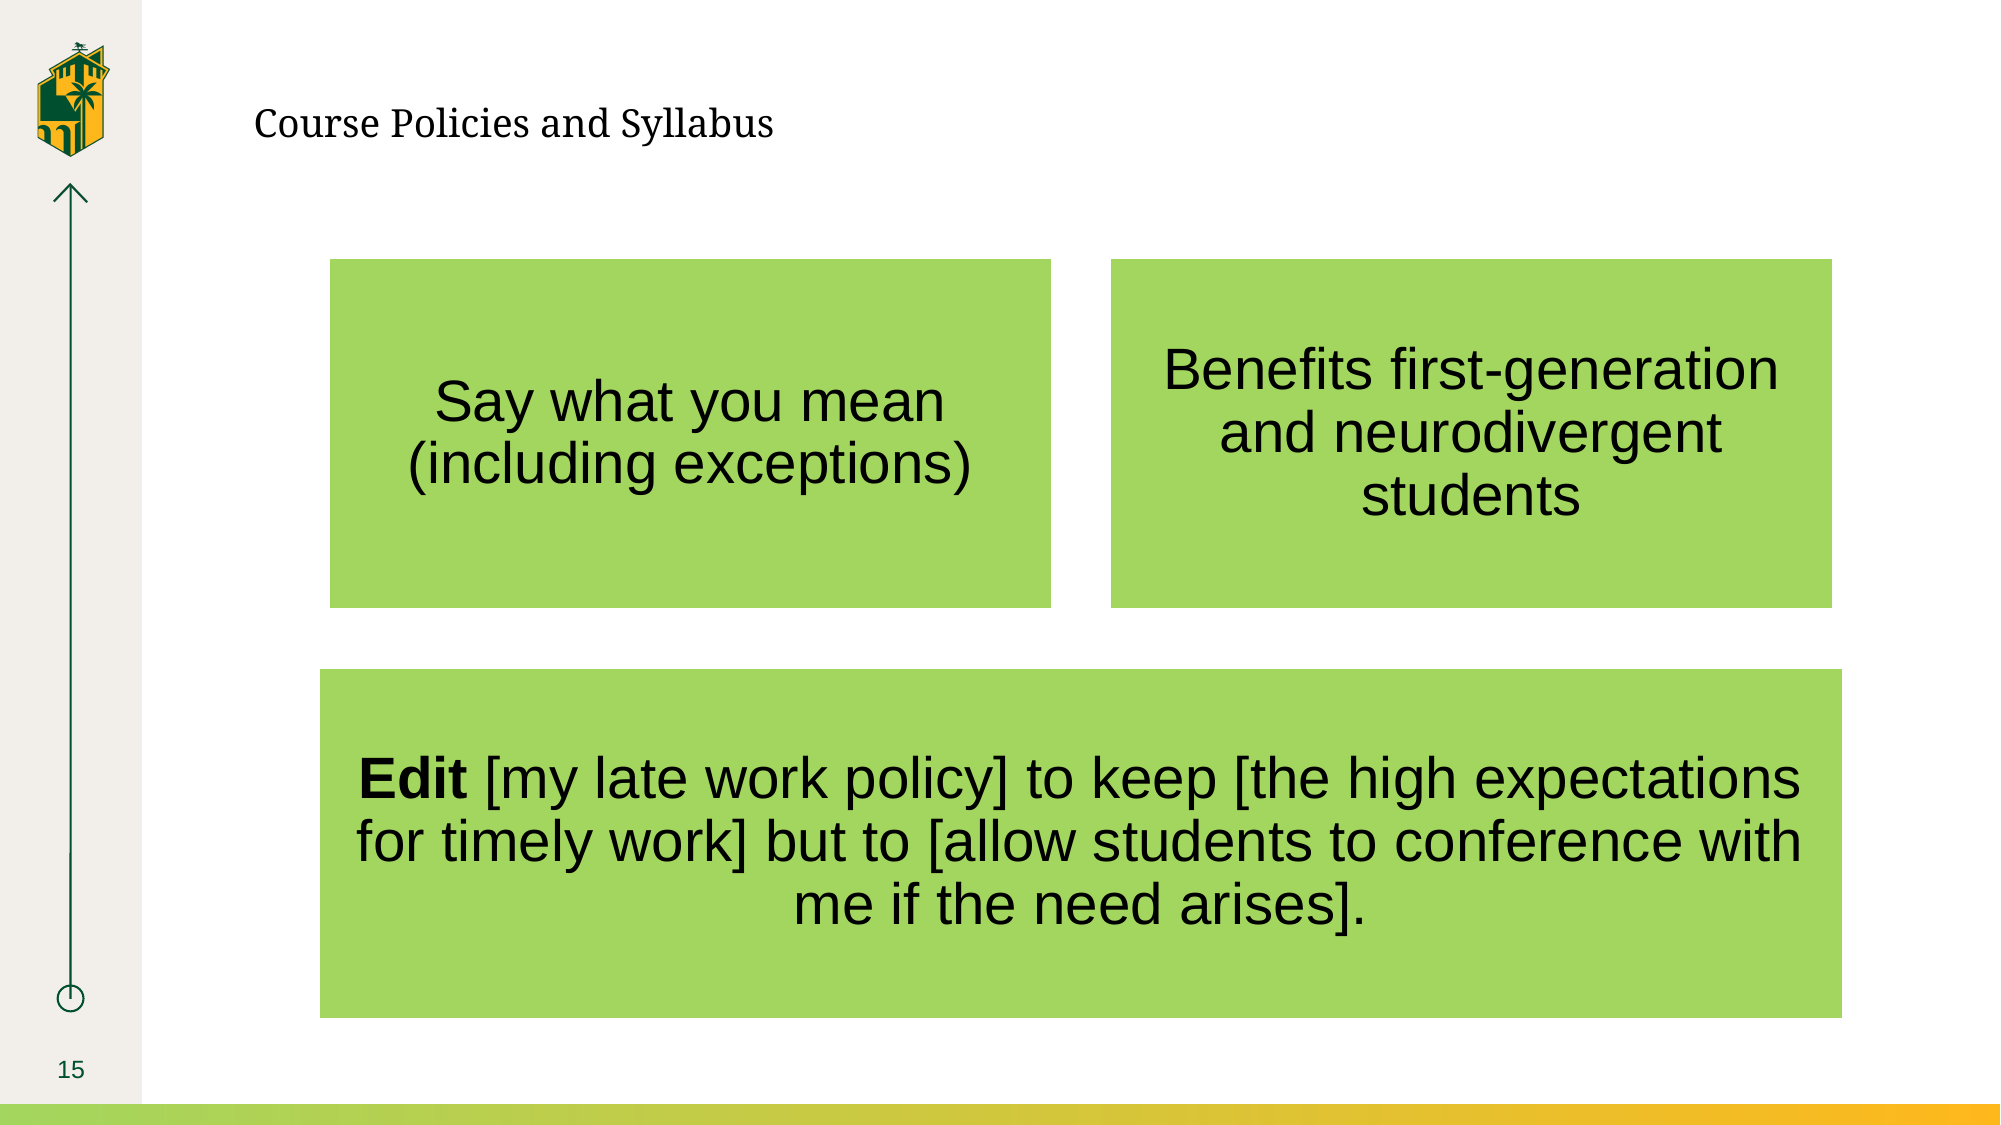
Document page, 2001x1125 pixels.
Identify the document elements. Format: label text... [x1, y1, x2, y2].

picture [37, 42, 112, 157]
picture [53, 183, 88, 203]
slide_number 15 [0, 1039, 143, 1099]
title Course Policies and Syllabus [253, 103, 872, 172]
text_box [253, 258, 1909, 1019]
